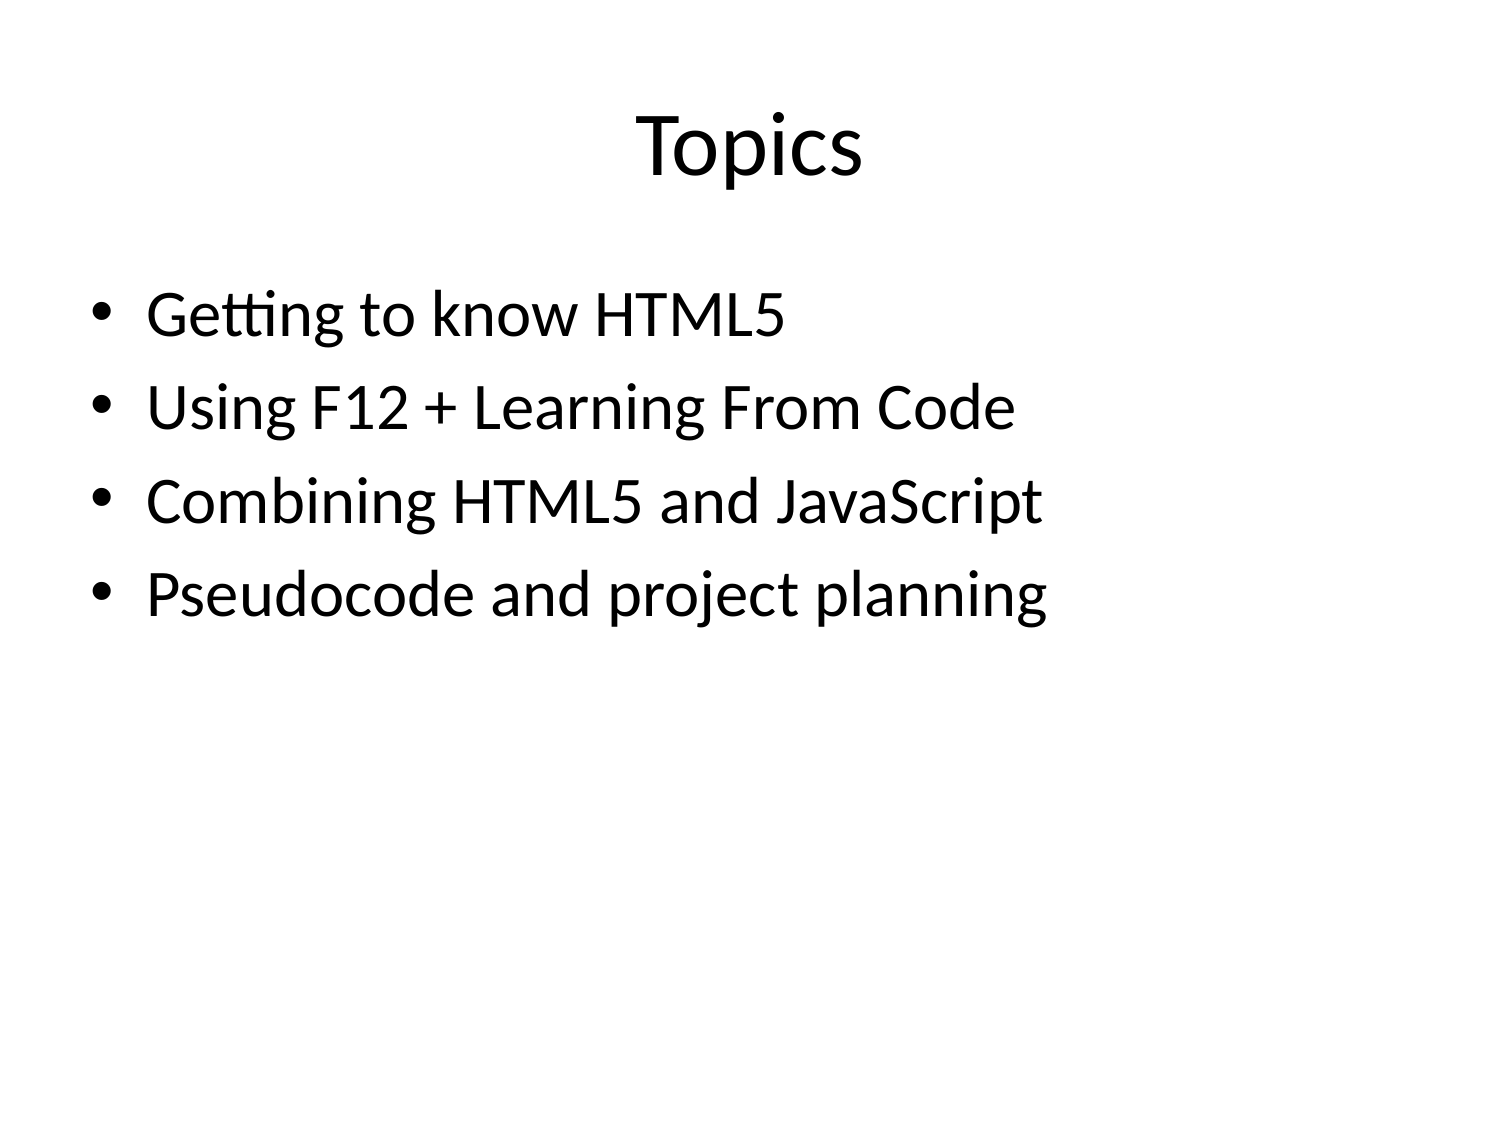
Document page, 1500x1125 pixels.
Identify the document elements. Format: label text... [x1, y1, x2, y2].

list Getting to know HTML5 Using F12 + Learning From Code Combining HTML5 and JavaScript Pseudocode and project planning [75, 262, 1425, 1005]
title Topics [75, 45, 1425, 233]
